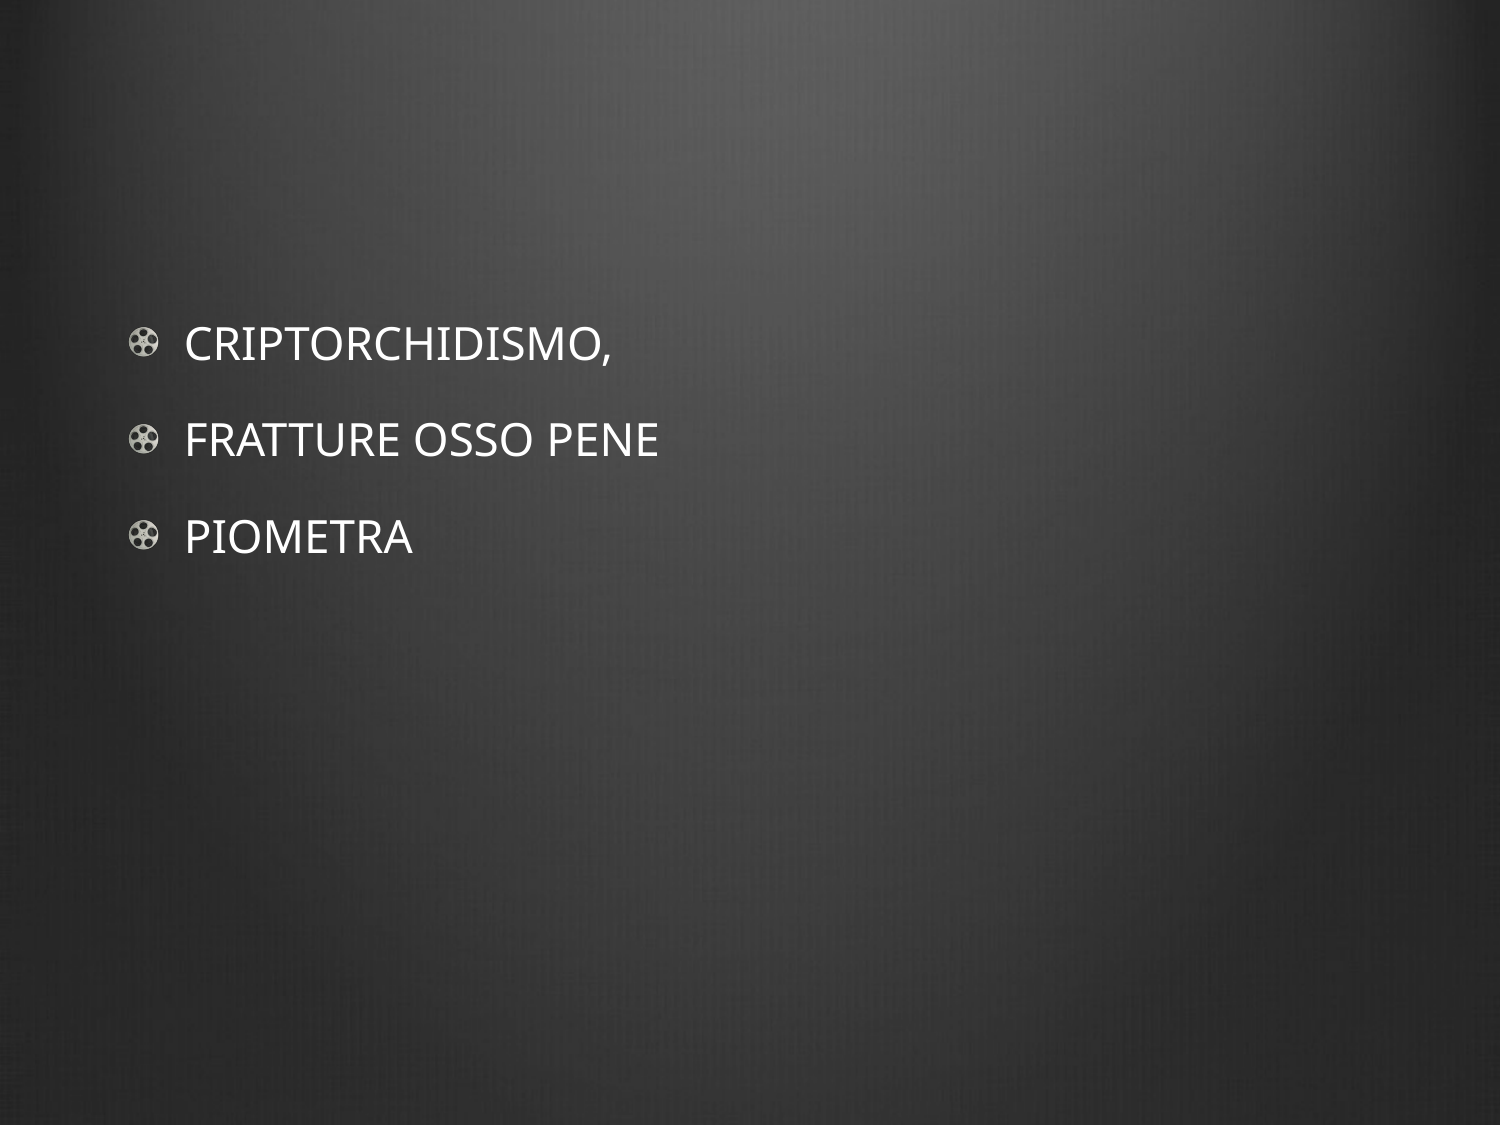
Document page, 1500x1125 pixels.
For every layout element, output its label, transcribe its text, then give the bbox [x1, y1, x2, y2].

list CRIPTORCHIDISMO, FRATTURE OSSO PENE PIOMETRA [112, 306, 1388, 1005]
picture [127, 422, 160, 455]
picture [127, 518, 160, 551]
picture [127, 325, 160, 358]
